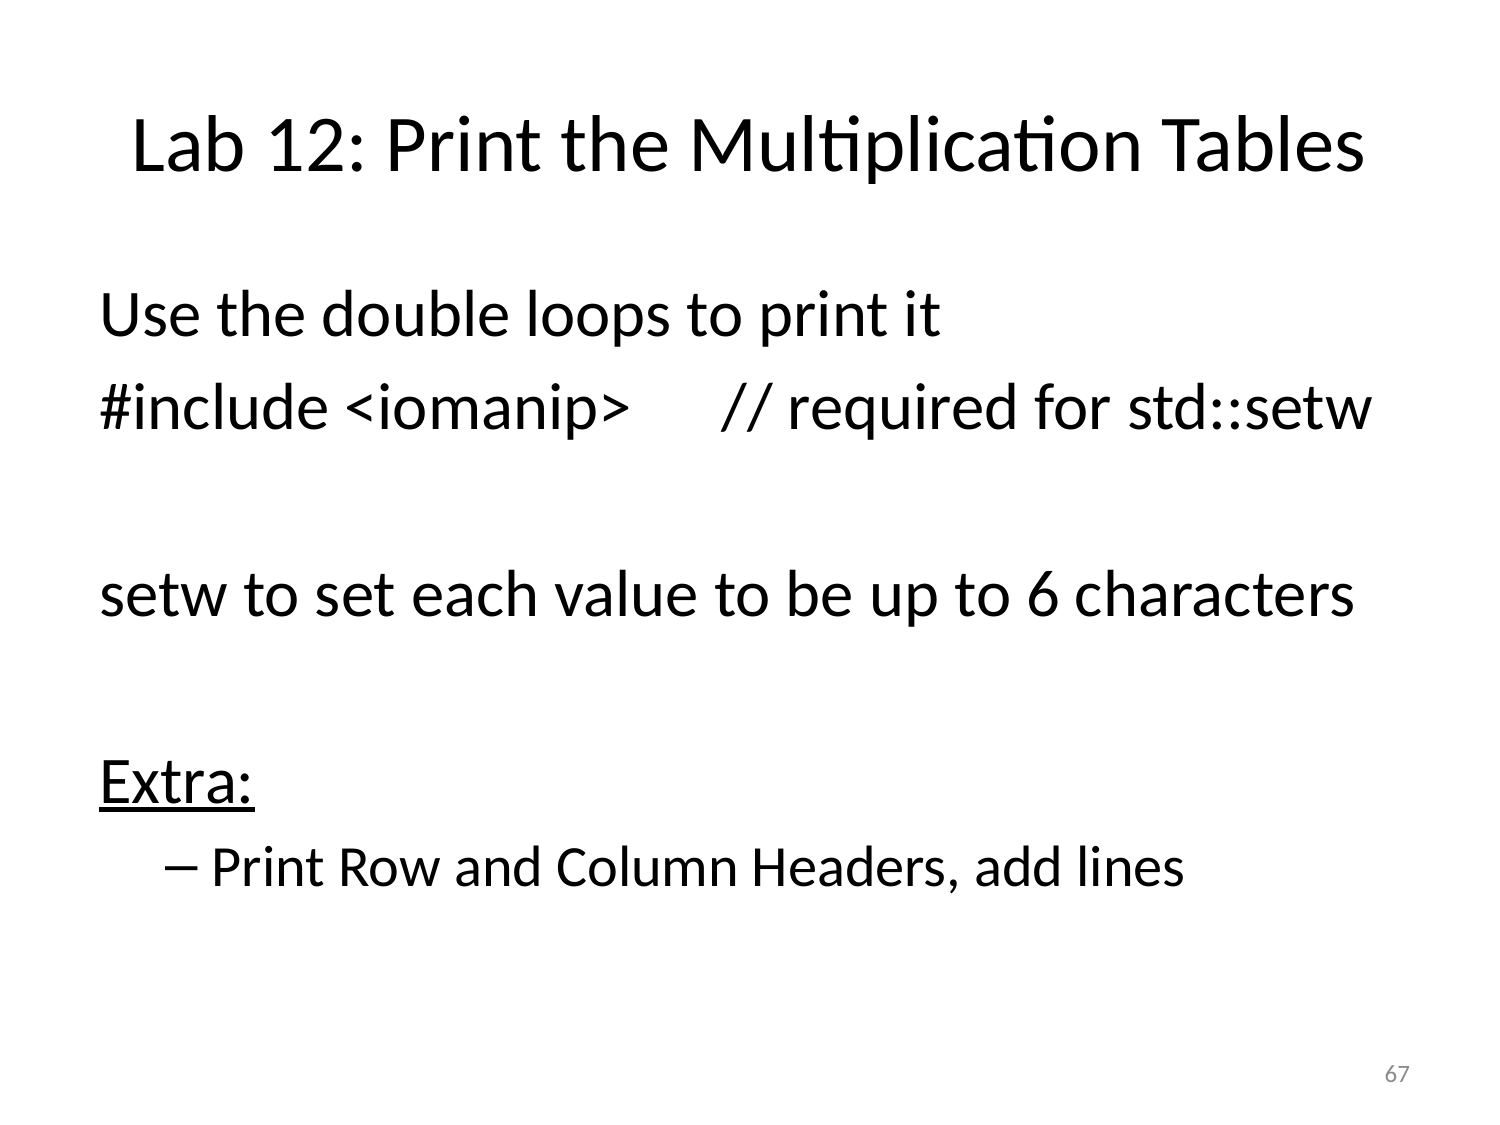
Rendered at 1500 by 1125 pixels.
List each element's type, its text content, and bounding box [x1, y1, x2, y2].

slide_number 67 [1074, 1042, 1425, 1103]
list Use the double loops to print it #include <iomanip> // required for std::setw setw to set each value to be up to 6 characters Extra: Print Row and Column Headers, add lines [75, 262, 1425, 1005]
title Lab 12: Print the Multiplication Tables [75, 45, 1425, 233]
